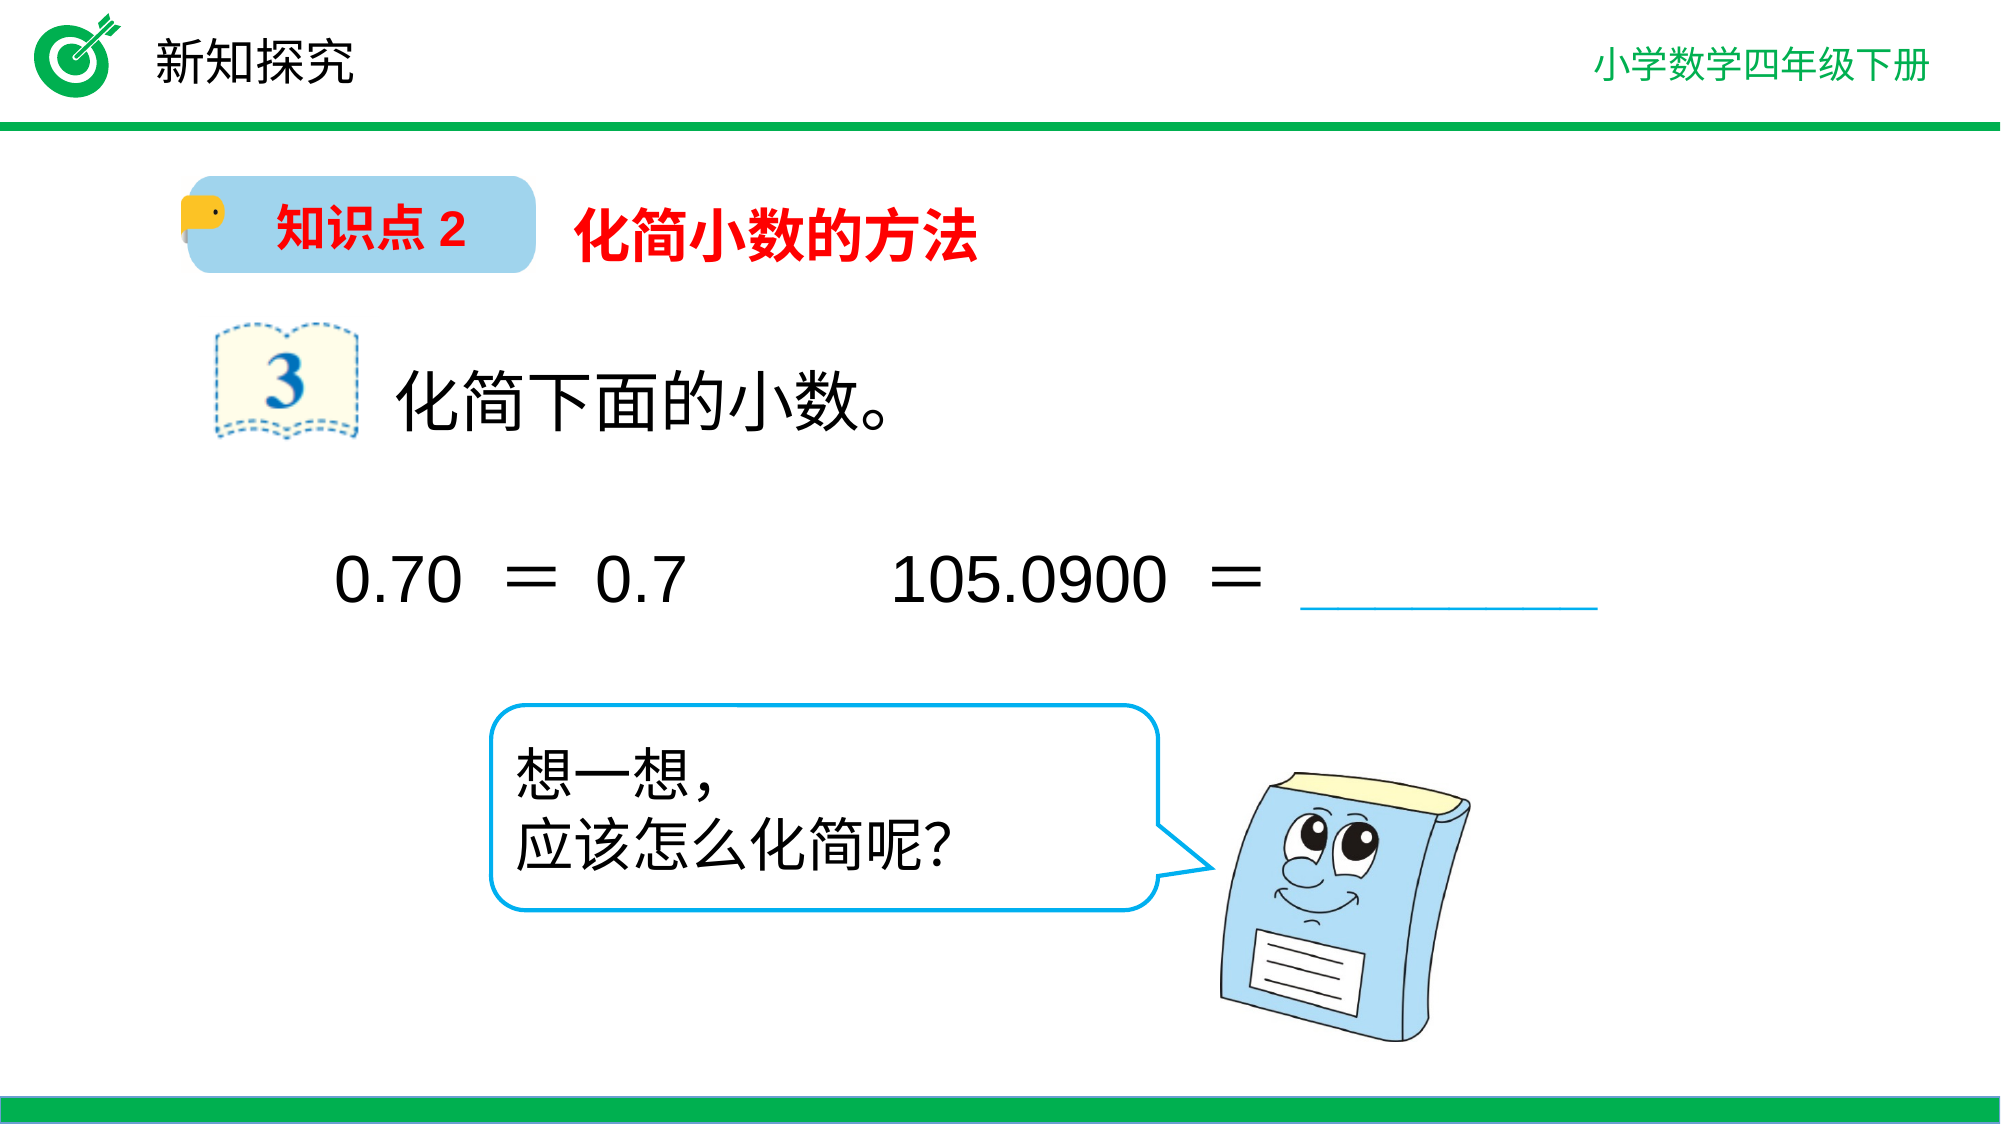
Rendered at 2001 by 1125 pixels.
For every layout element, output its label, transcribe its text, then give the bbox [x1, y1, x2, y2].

picture [181, 176, 536, 273]
text_box 新知探究 [140, 23, 371, 98]
text_box 化简小数的方法 [557, 191, 1863, 277]
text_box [491, 705, 1471, 1049]
text_box 0.70 ＝ 0.7 105.0900 ＝ ________ [319, 512, 1779, 639]
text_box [198, 315, 993, 454]
